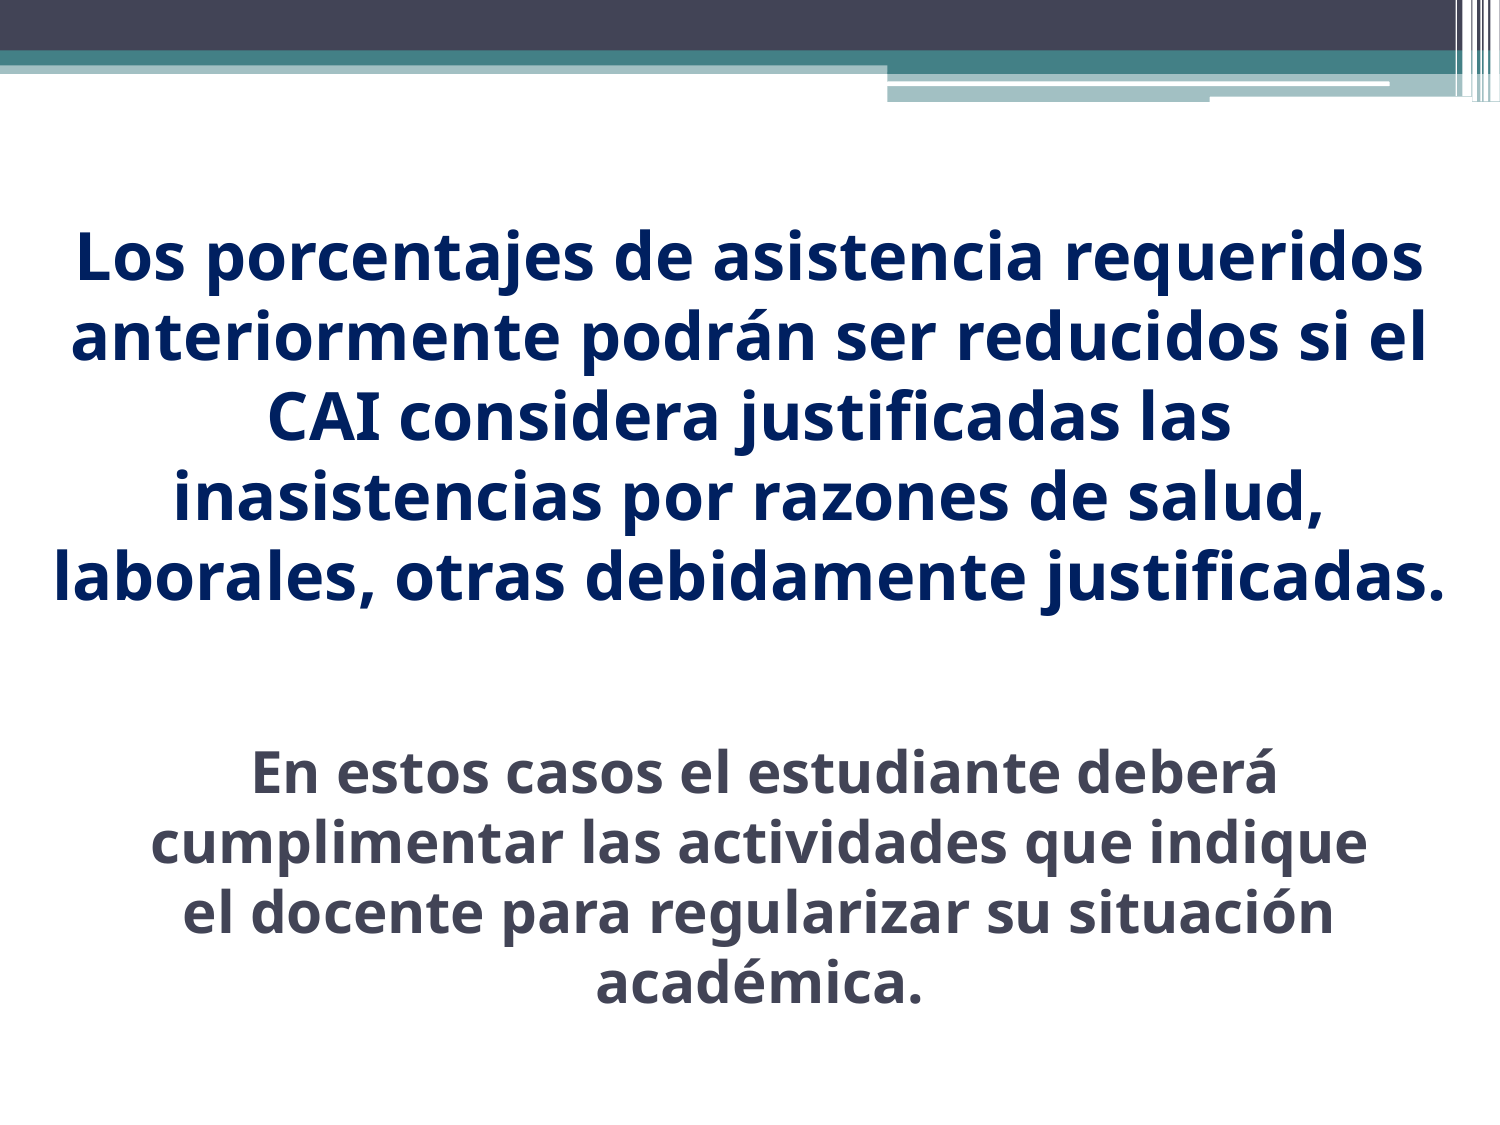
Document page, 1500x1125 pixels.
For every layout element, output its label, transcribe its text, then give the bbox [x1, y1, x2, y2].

title Los porcentajes de asistencia requeridos anteriormente podrán ser reducidos si el CAI considera justificadas las inasistencias por razones de salud, laborales, otras debidamente justificadas. [35, 125, 1465, 622]
list En estos casos el estudiante deberá cumplimentar las actividades que indique el docente para regularizar su situación académica. [118, 727, 1394, 1035]
